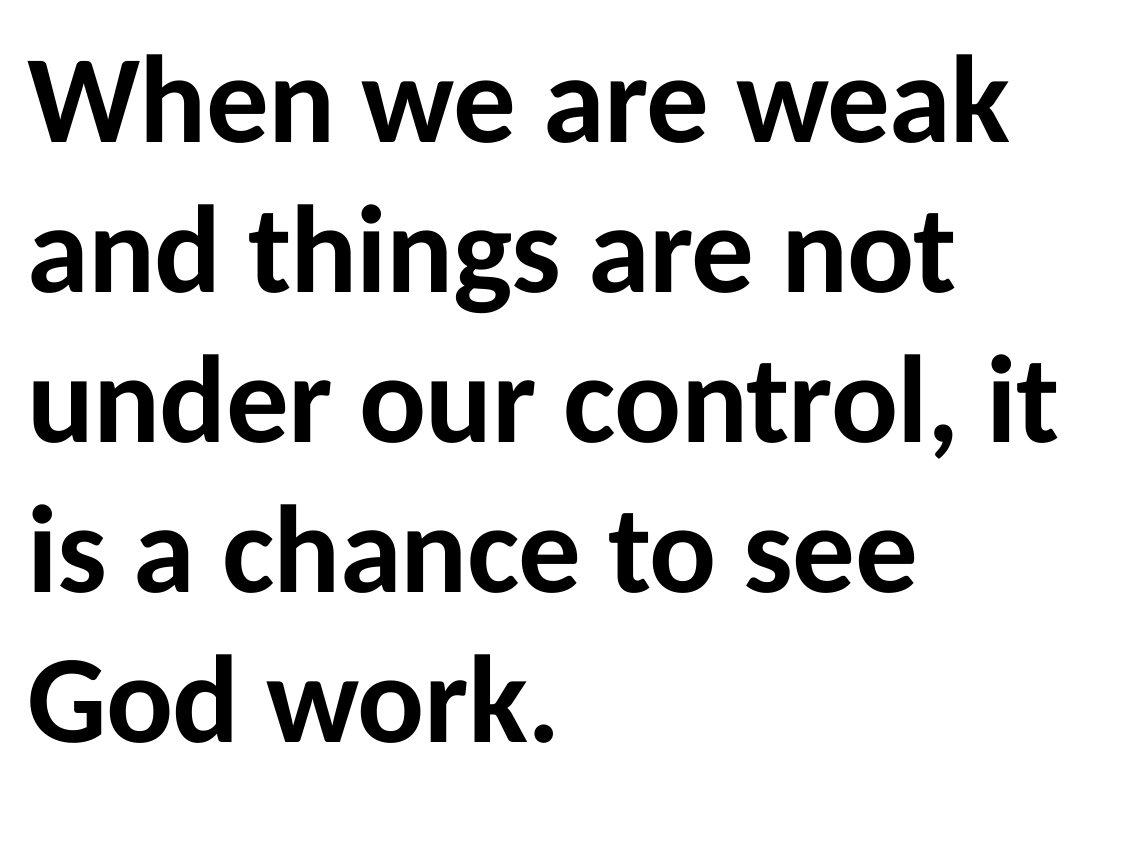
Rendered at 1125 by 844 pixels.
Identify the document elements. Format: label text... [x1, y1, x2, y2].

text_box When we are weak and things are not under our control, it is a chance to see God work. [12, 9, 1075, 775]
